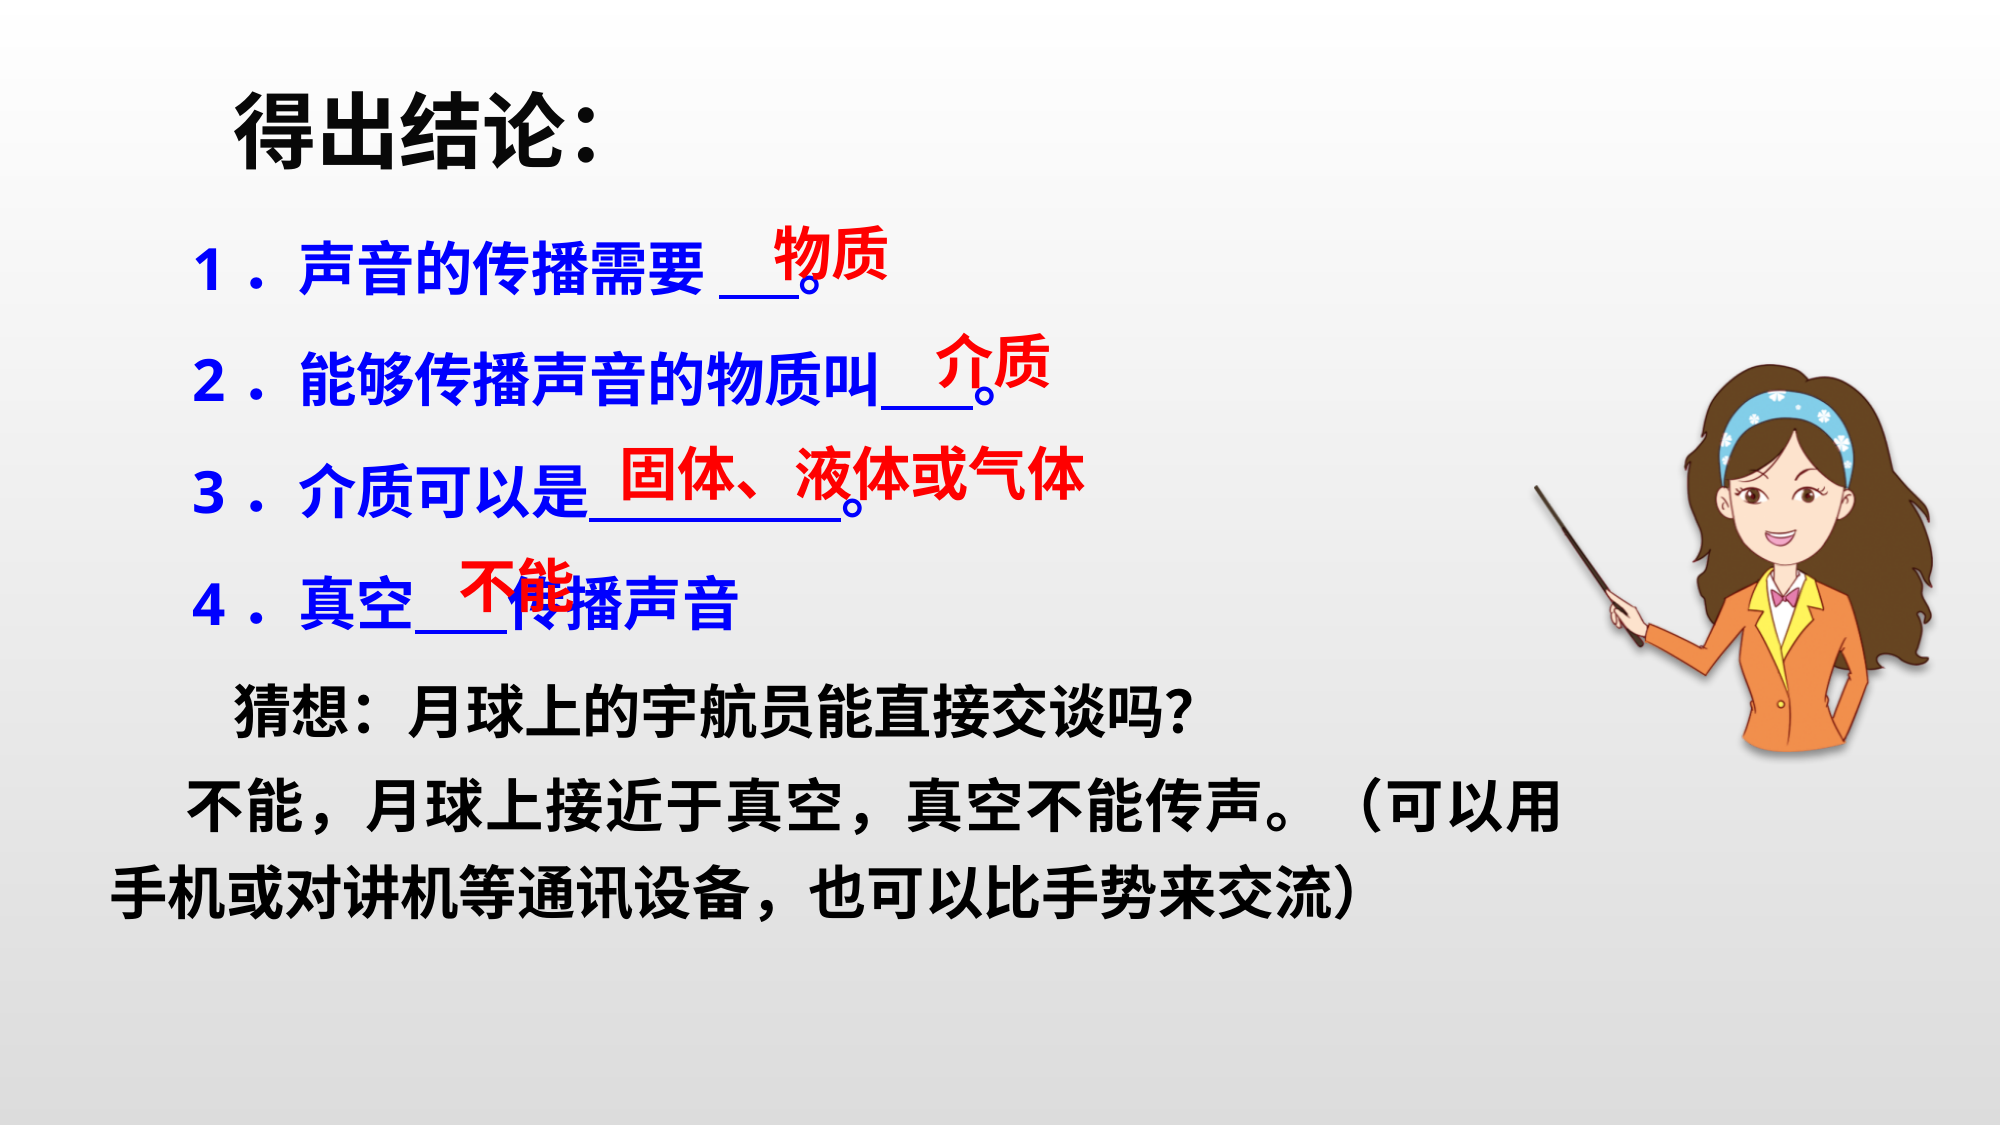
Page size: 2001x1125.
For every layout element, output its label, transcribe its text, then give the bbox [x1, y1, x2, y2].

text_box 不能，月球上接近于真空，真空不能传声。（可以用手机或对讲机等通讯设备，也可以比手势来交流） [94, 743, 1580, 950]
text_box 不能 [443, 541, 713, 627]
picture [1534, 363, 1933, 752]
text_box 物质 [758, 209, 1029, 295]
text_box 得出结论： [218, 71, 828, 186]
text_box 1．声音的传播需要 。 2．能够传播声音的物质叫 。 3．介质可以是 。 4．真空 传播声音 [147, 203, 1589, 637]
text_box 固体、液体或气体 [604, 429, 1111, 515]
text_box 猜想：月球上的宇航员能直接交谈吗？ [218, 650, 1456, 743]
text_box 介质 [920, 317, 1086, 403]
